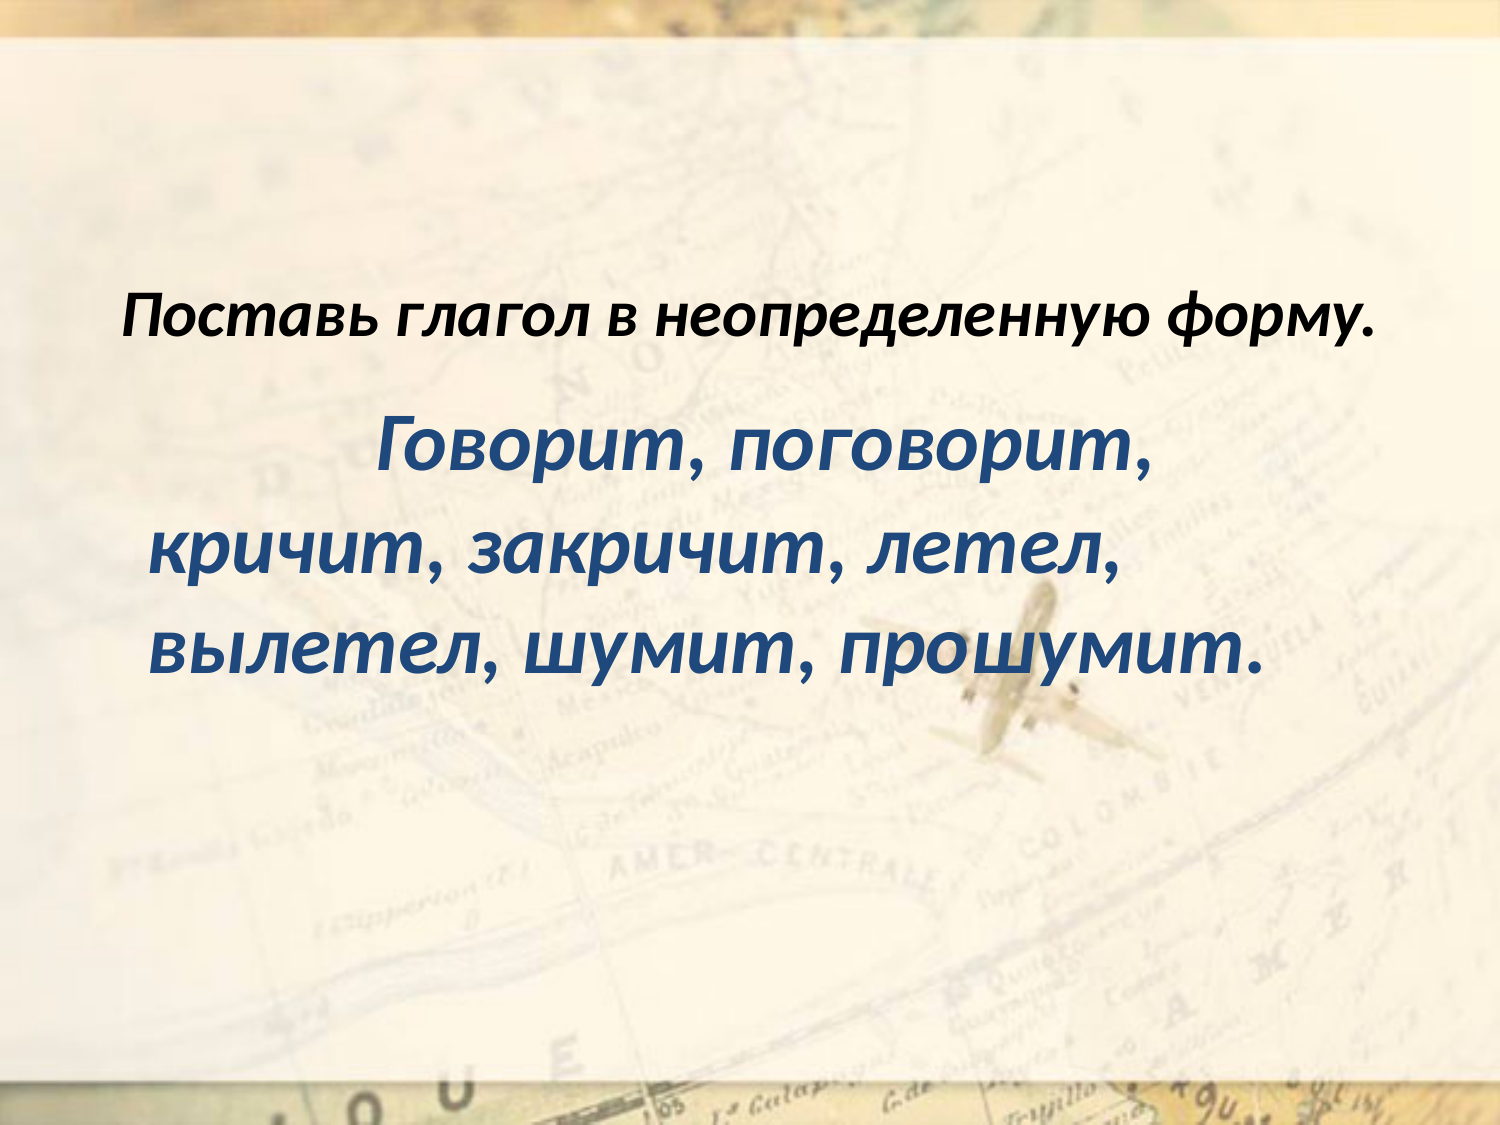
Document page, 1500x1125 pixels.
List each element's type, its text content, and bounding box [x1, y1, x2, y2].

picture [0, 0, 1500, 1125]
list Поставь глагол в неопределенную форму. Говорит, поговорит, кричит, закричит, летел, вылетел, шумит, прошумит. [75, 262, 1425, 1005]
